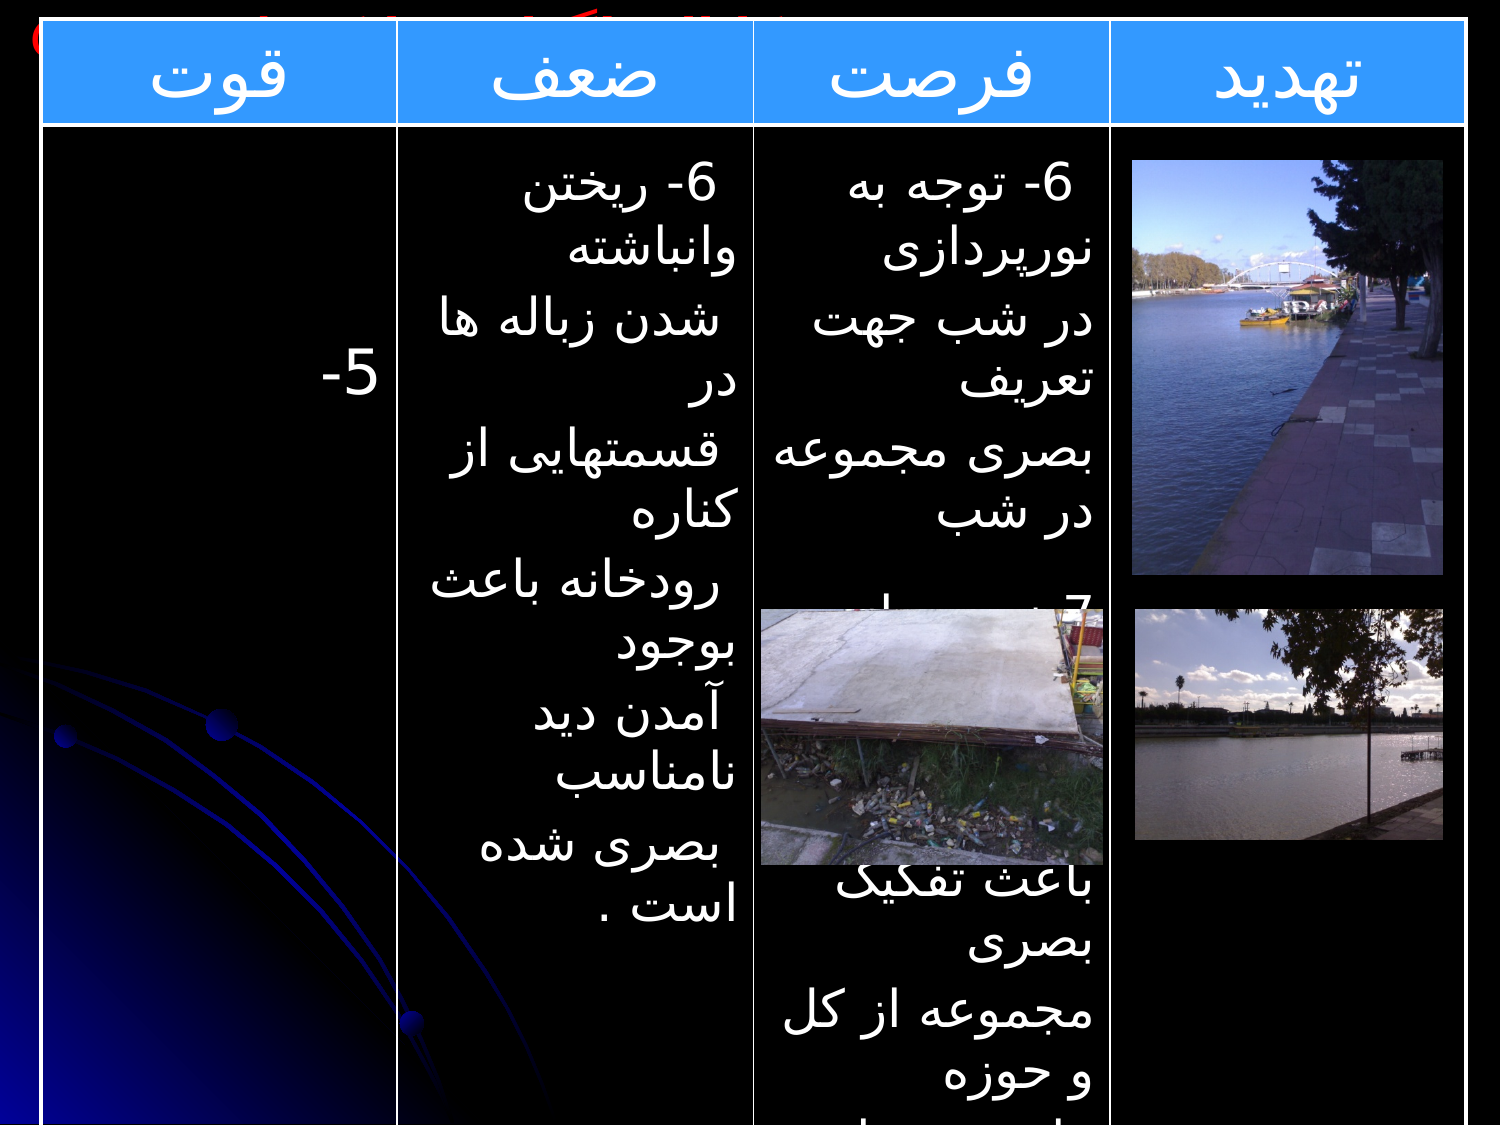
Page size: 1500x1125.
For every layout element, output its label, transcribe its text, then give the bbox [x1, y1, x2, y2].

table_cell 6- توجه به نورپردازی در شب جهت تعریف بصری مجموعه در شب 7-نور پردازی و تعریف فضایی به وسیله ی آن باعث تفکیک بصری مجموعه از کل و حوزه های مربوط به مجموعه در شب می شود . [754, 127, 1109, 1125]
table_cell [1111, 127, 1464, 1125]
picture [1134, 609, 1443, 840]
table_cell 5- 6-وجود پل معلق به عنوان نشانه بصری [43, 127, 396, 1125]
picture [761, 609, 1103, 866]
table_header قوت [43, 21, 396, 123]
table_header تهدید [1111, 21, 1464, 123]
picture [1131, 160, 1443, 575]
table_header فرصت [754, 21, 1109, 123]
table_header ضعف [398, 21, 753, 123]
table_cell 6- ریختن وانباشته شدن زباله ها در قسمتهایی از کناره رودخانه باعث بوجود آمدن دید نامناسب بصری شده است . 7- عدم وجود توازن در کیفیات بصری موجود در دو ضلع رودخانه [398, 127, 753, 1125]
